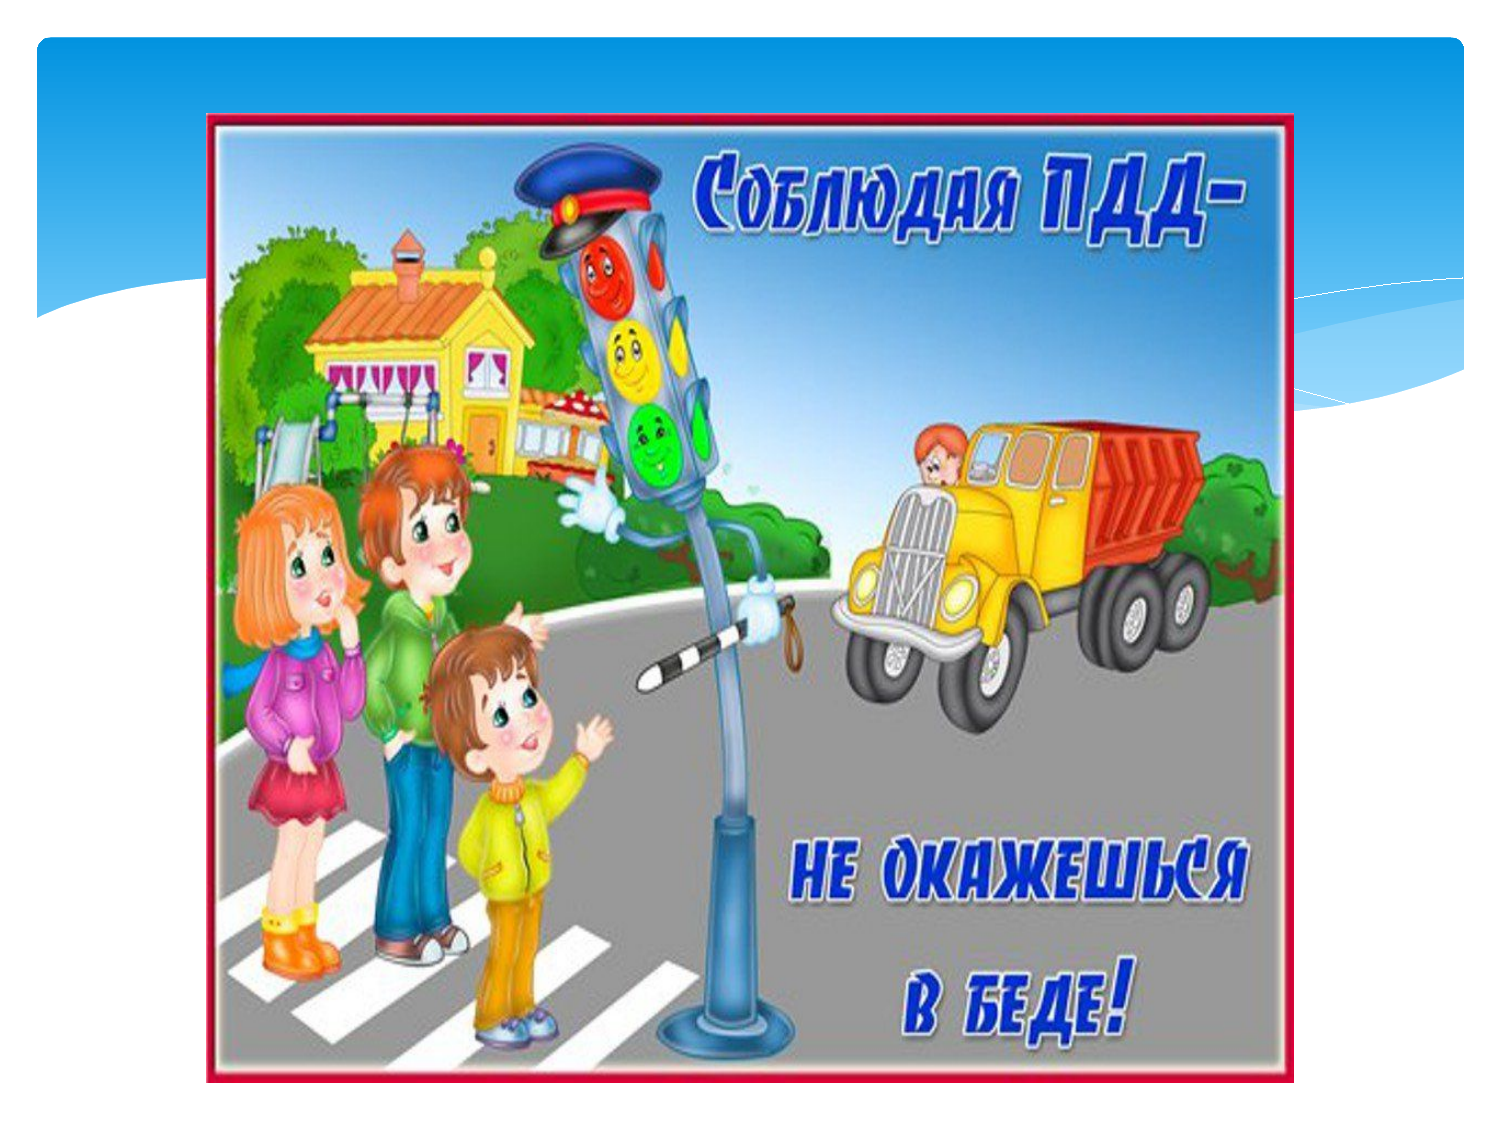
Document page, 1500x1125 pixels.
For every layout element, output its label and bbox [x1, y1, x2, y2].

list [206, 113, 1294, 1083]
